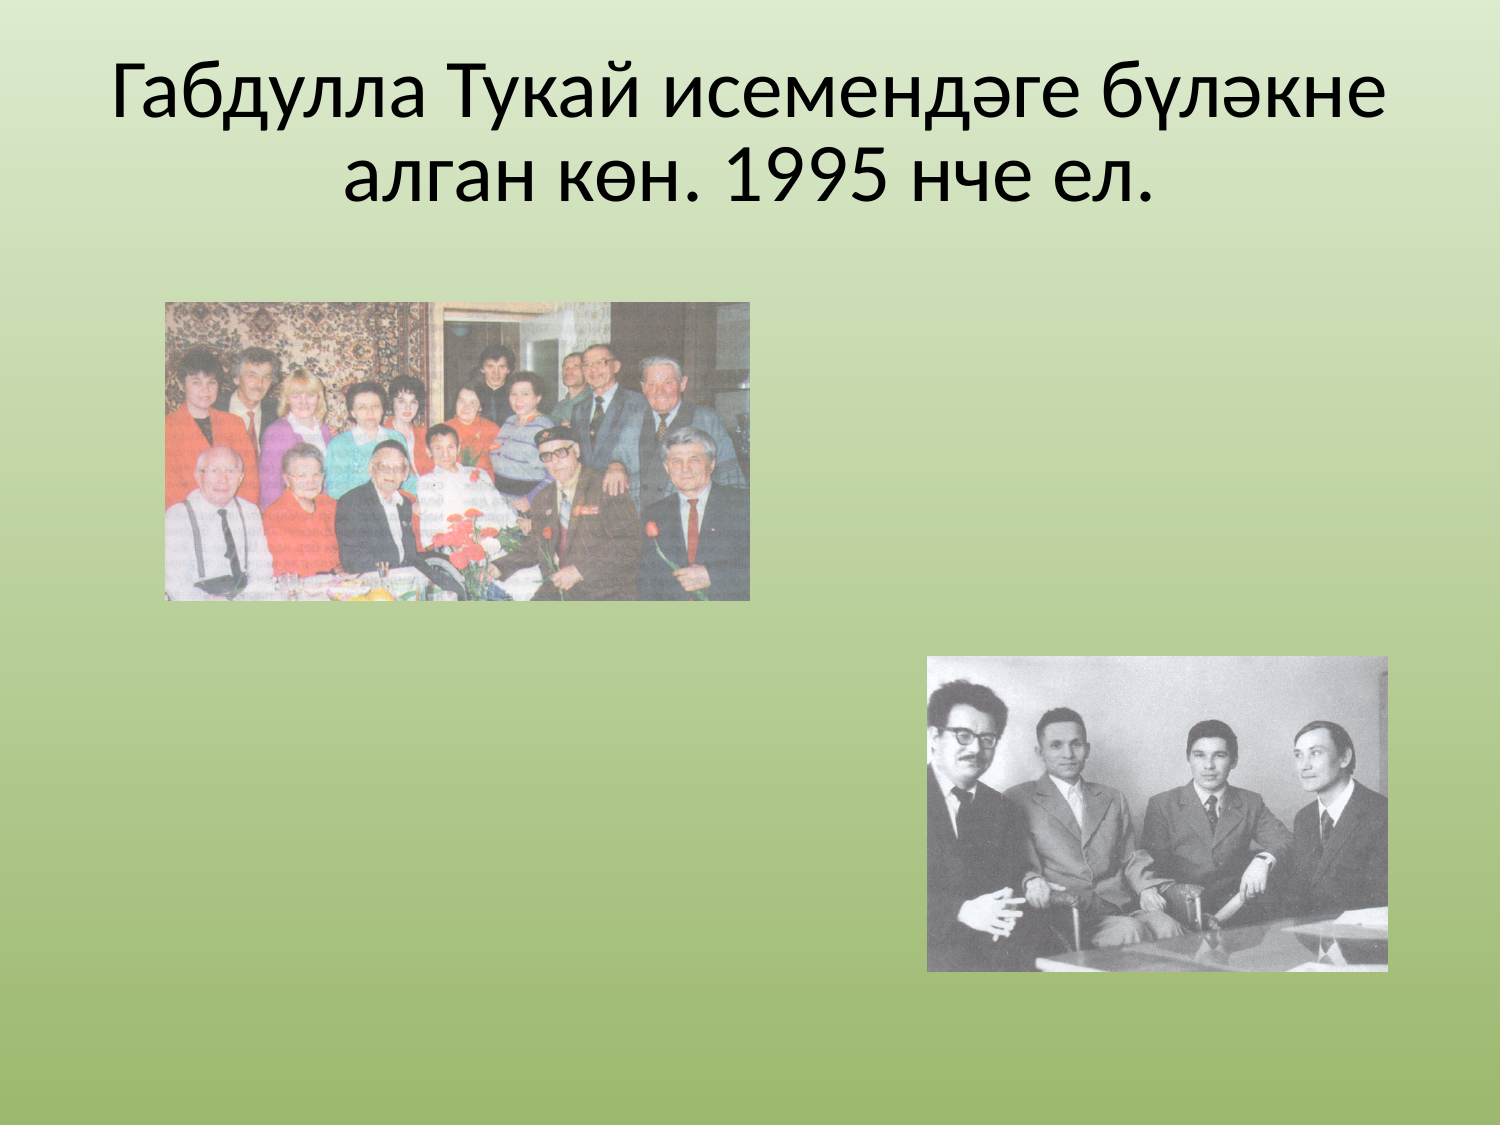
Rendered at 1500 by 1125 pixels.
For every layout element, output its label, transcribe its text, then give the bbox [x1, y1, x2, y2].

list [165, 302, 751, 602]
title Габдулла Тукай исемендәге бүләкне алган көн. 1995 нче ел. [75, 45, 1425, 233]
picture [926, 656, 1389, 972]
